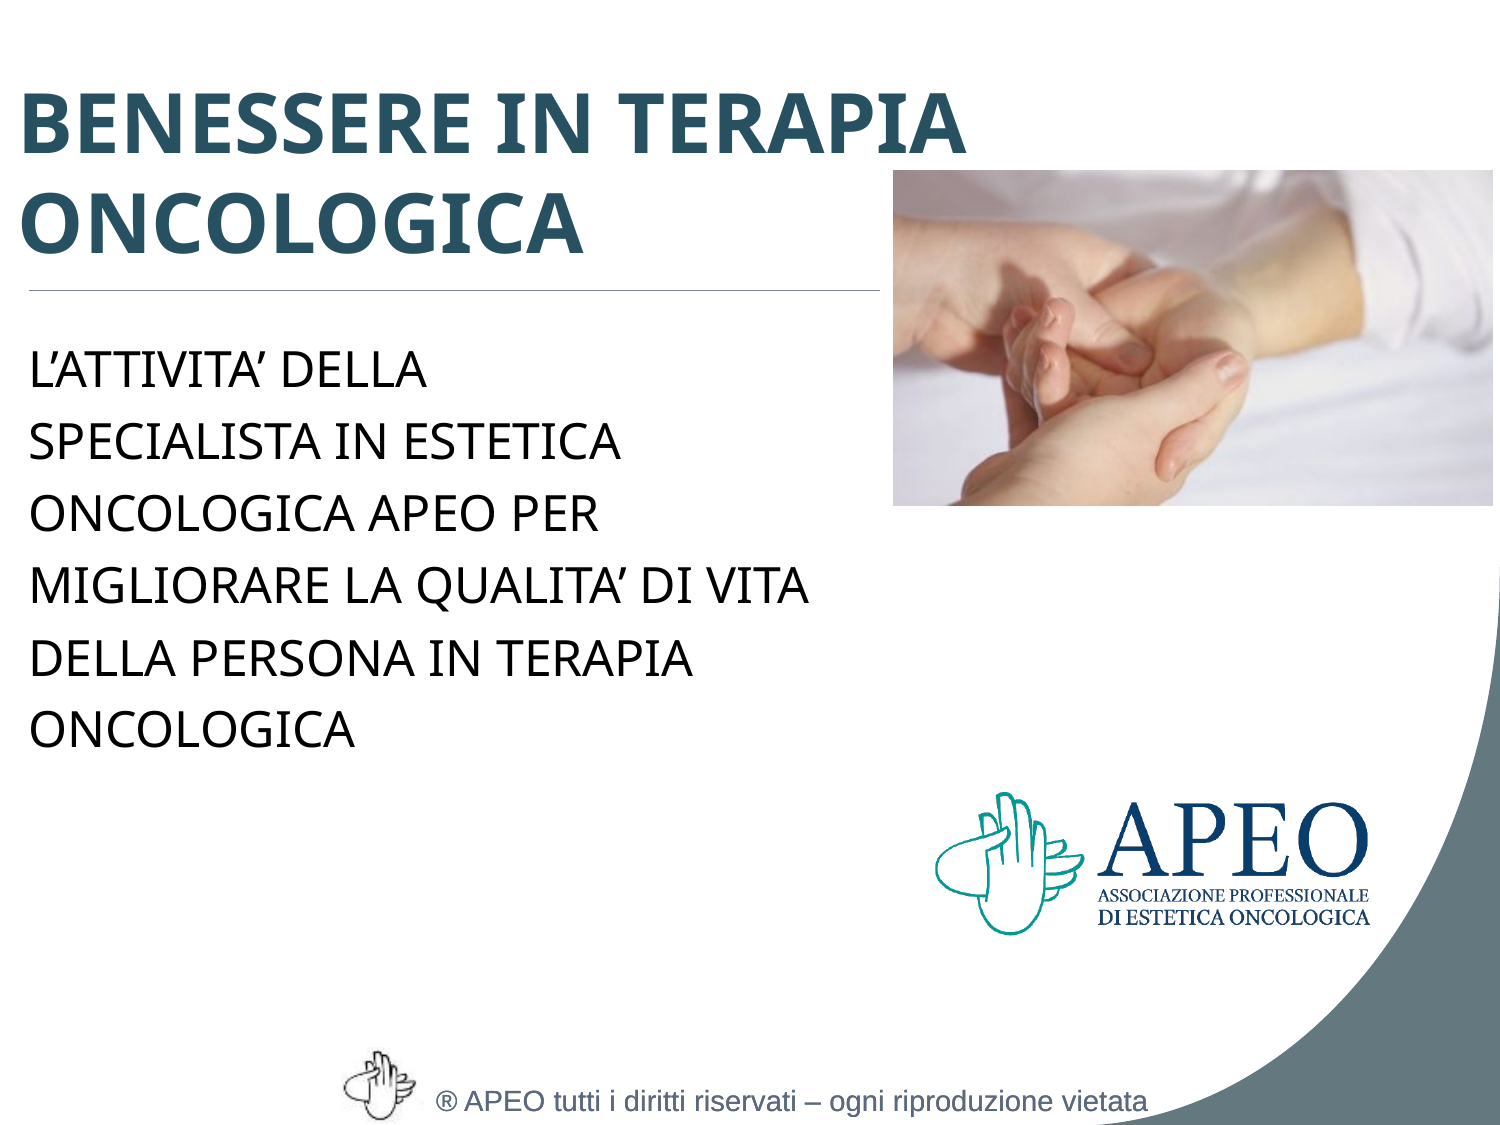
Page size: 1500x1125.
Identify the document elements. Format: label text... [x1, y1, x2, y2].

title BENESSERE IN TERAPIA ONCOLOGICA [3, 2, 1326, 278]
picture [341, 1059, 424, 1125]
picture [927, 786, 1378, 949]
picture [893, 170, 1493, 506]
subtitle L’ATTIVITA’ DELLA SPECIALISTA IN ESTETICA ONCOLOGICA APEO PER MIGLIORARE LA QUALITA’ DI VITA DELLA PERSONA IN TERAPIA ONCOLOGICA [13, 318, 880, 1059]
